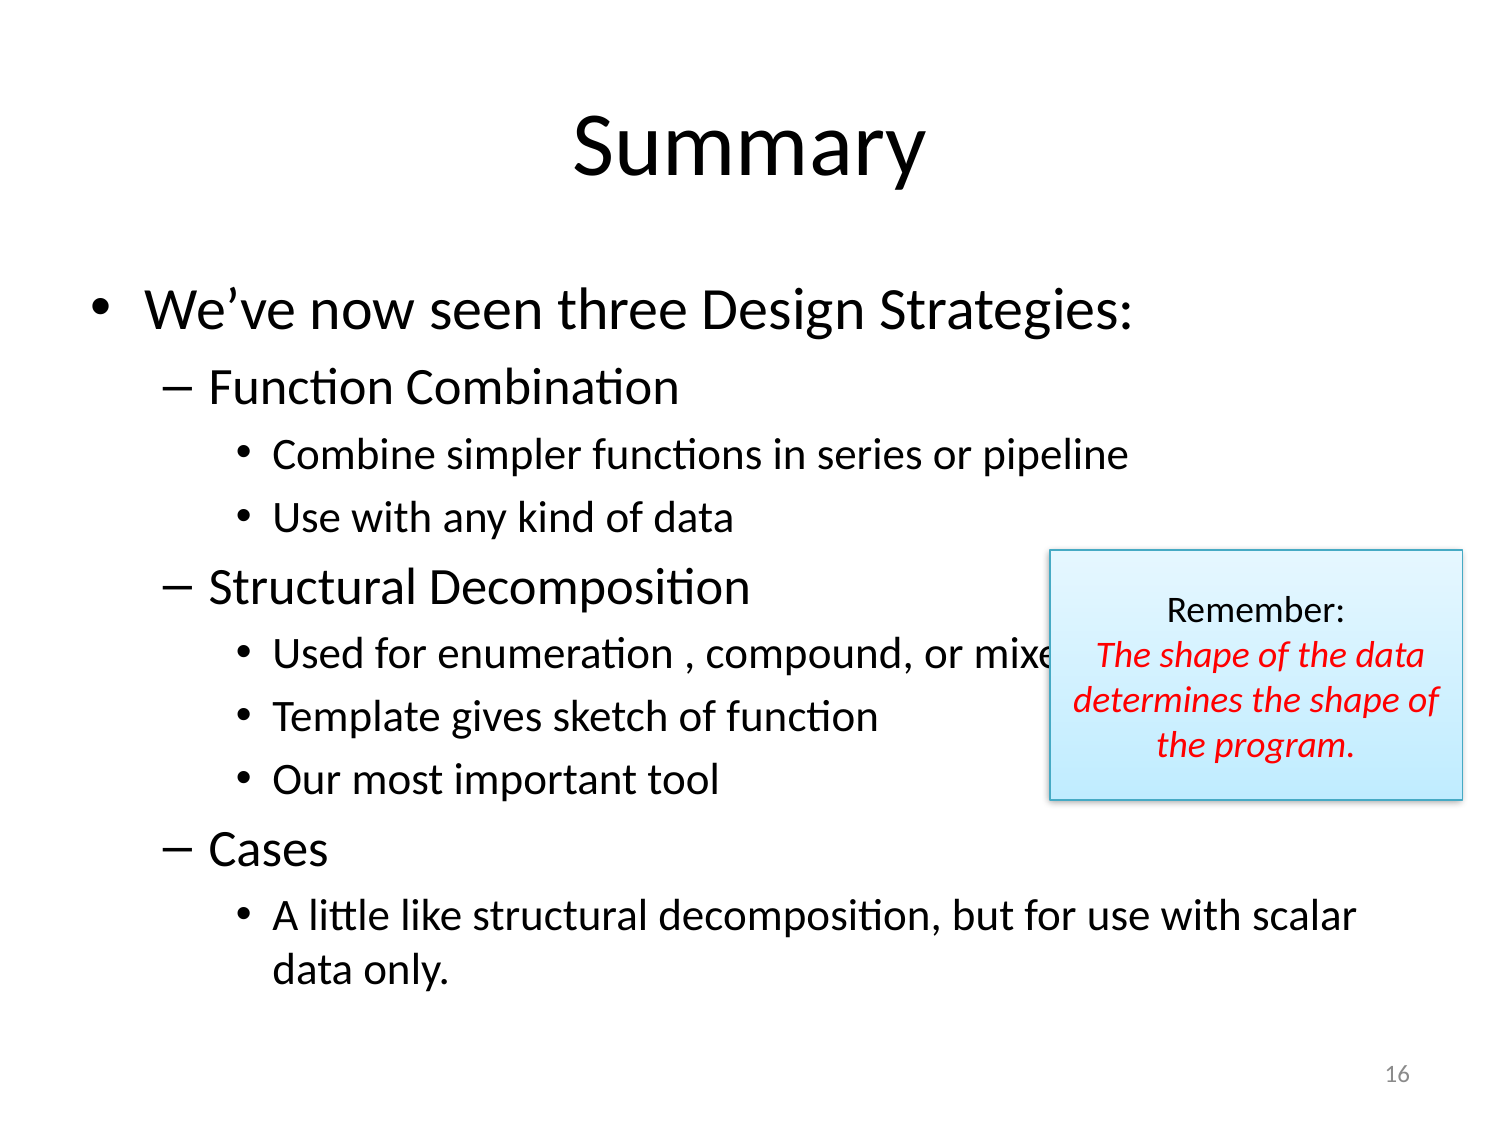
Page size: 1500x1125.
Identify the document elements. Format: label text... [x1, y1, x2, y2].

list We’ve now seen three Design Strategies: Function Combination Combine simpler functions in series or pipeline Use with any kind of data Structural Decomposition Used for enumeration , compound, or mixed data Template gives sketch of function Our most important tool Cases A little like structural decomposition, but for use with scalar data only. [75, 262, 1425, 1005]
slide_number 16 [1074, 1042, 1425, 1103]
title Summary [75, 45, 1425, 233]
text_box Remember: The shape of the data determines the shape of the program. [1049, 549, 1463, 801]
